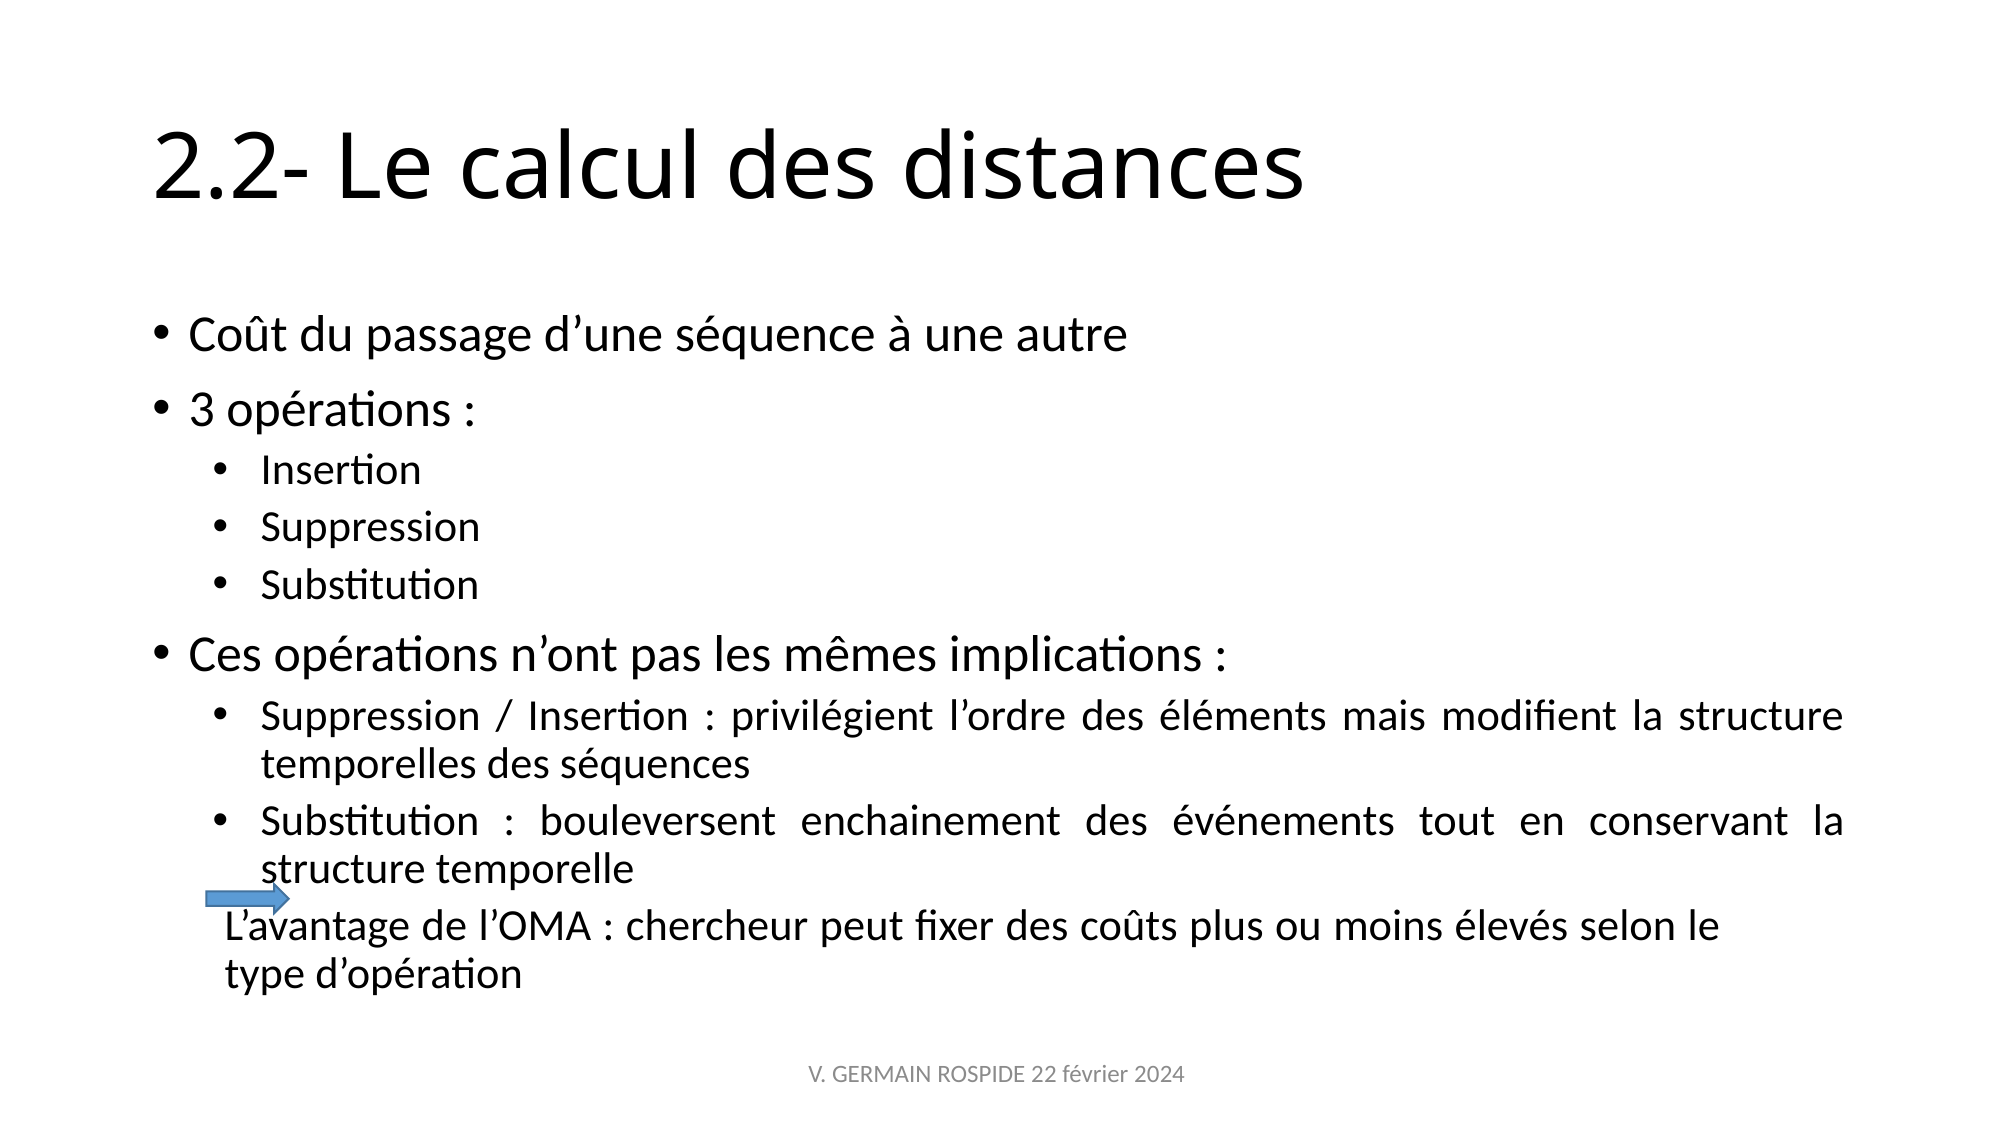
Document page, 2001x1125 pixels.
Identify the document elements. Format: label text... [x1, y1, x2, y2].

text_box [205, 881, 291, 916]
title 2.2- Le calcul des distances [137, 59, 1863, 278]
footer V. GERMAIN ROSPIDE 22 février 2024 [662, 1042, 1338, 1103]
list Coût du passage d’une séquence à une autre 3 opérations : Insertion Suppression Substitution Ces opérations n’ont pas les mêmes implications : Suppression / Insertion : privilégient l’ordre des éléments mais modifient la structure temporelles des séquences Substitution : bouleversent enchainement des événements tout en conservant la structure temporelle L’avantage de l’OMA : chercheur peut fixer des coûts plus ou moins élevés selon le type d’opération [137, 299, 1863, 1014]
